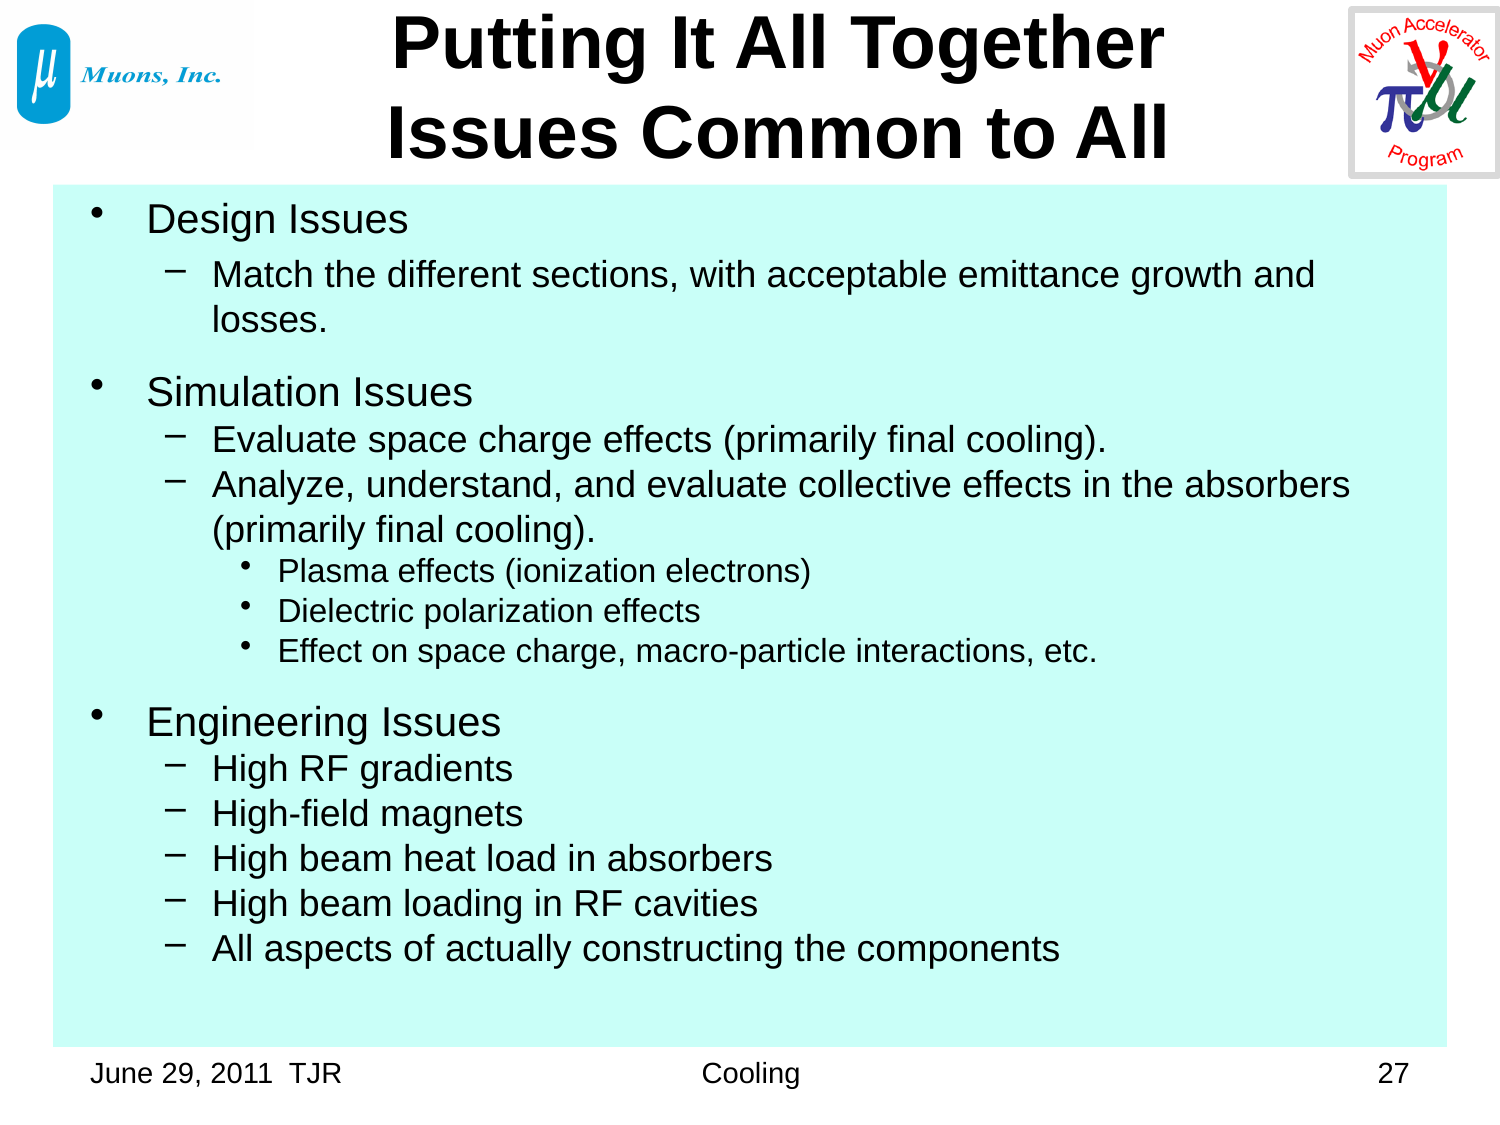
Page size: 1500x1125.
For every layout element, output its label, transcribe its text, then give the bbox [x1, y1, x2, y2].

footer Cooling [513, 1046, 989, 1102]
slide_number 27 [1074, 1046, 1426, 1103]
picture [1355, 13, 1495, 172]
title Putting It All Together Issues Common to All [228, 18, 1330, 150]
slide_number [74, 1046, 426, 1103]
list Design Issues Match the different sections, with acceptable emittance growth and losses. Simulation Issues Evaluate space charge effects (primarily final cooling). Analyze, understand, and evaluate collective effects in the absorbers (primarily final cooling). Plasma effects (ionization electrons) Dielectric polarization effects Effect on space charge, macro-particle interactions, etc. Engineering Issues High RF gradients High-field magnets High beam heat load in absorbers High beam loading in RF cavities All aspects of actually constructing the components [74, 184, 1426, 1048]
picture [0, 0, 254, 150]
